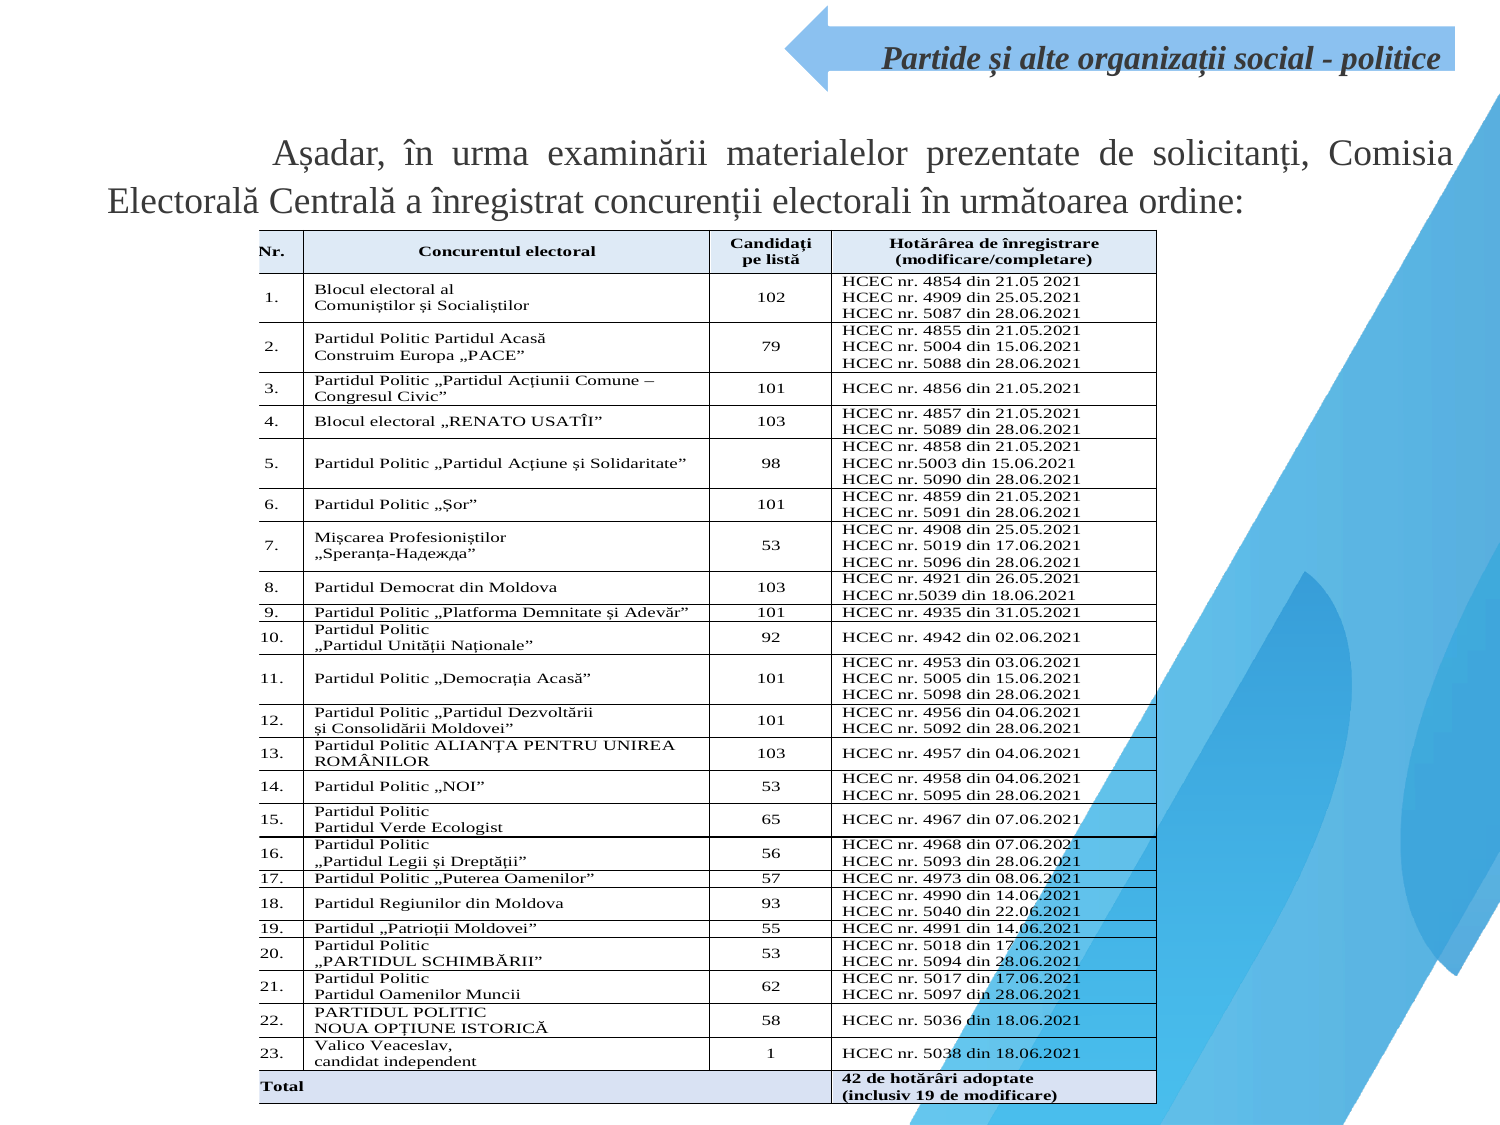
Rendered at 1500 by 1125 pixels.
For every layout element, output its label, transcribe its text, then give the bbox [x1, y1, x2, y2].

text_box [259, 229, 1167, 1125]
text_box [780, 0, 1461, 98]
text_box Așadar, în urma examinării materialelor prezentate de solicitanți, Comisia Electorală Centrală a înregistrat concurenții electorali în următoarea ordine: [92, 117, 1471, 229]
picture [909, 91, 1500, 1125]
